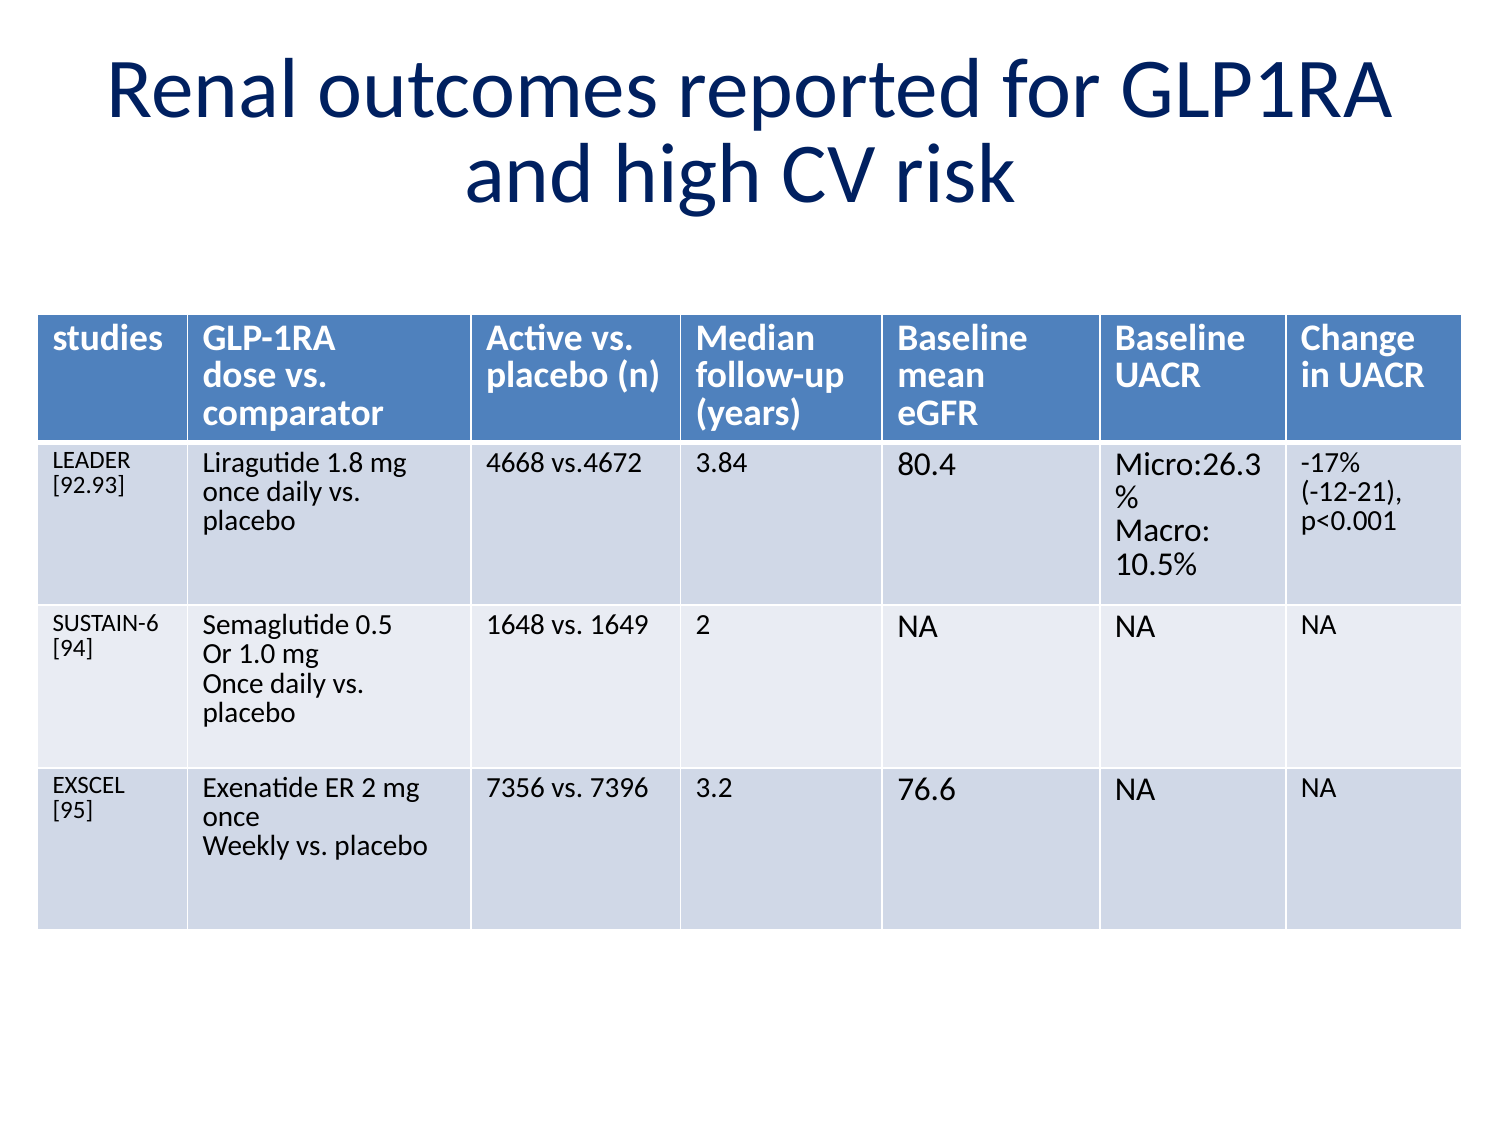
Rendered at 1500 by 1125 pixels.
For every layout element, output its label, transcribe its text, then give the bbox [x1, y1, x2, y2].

table_header Median follow-up (years) [681, 315, 881, 440]
table_cell 2 [681, 606, 881, 767]
table_cell NA [1101, 769, 1285, 929]
table_cell 7356 vs. 7396 [472, 769, 680, 929]
table_header Baseline mean eGFR [883, 315, 1099, 440]
table_cell EXSCEL [95] [38, 769, 187, 929]
table_cell 3.2 [681, 769, 881, 929]
table_header Change in UACR [1287, 315, 1461, 440]
table_cell Semaglutide 0.5 Or 1.0 mg Once daily vs. placebo [188, 606, 470, 767]
table_header studies [38, 315, 187, 440]
table_header Baseline UACR [1101, 315, 1285, 440]
table_cell Micro:26.3% Macro: 10.5% [1101, 445, 1285, 604]
table_cell NA [1287, 769, 1461, 929]
table_cell 1648 vs. 1649 [472, 606, 680, 767]
table_cell 3.84 [681, 445, 881, 604]
table_cell LEADER [92.93] [38, 445, 187, 604]
table_cell SUSTAIN-6 [94] [38, 606, 187, 767]
table_cell Liragutide 1.8 mg once daily vs. placebo [188, 445, 470, 604]
table_header GLP-1RA dose vs. comparator [188, 315, 470, 440]
table_cell NA [1287, 606, 1461, 767]
table_cell NA [1101, 606, 1285, 767]
table_cell NA [883, 606, 1099, 767]
table_cell -17% (-12-21), p<0.001 [1287, 445, 1461, 604]
table_cell 4668 vs.4672 [472, 445, 680, 604]
table_cell 76.6 [883, 769, 1099, 929]
title Renal outcomes reported for GLP1RA and high CV risk [75, 45, 1425, 233]
table_header Active vs. placebo (n) [472, 315, 680, 440]
table_cell Exenatide ER 2 mg once Weekly vs. placebo [188, 769, 470, 929]
table_cell 80.4 [883, 445, 1099, 604]
